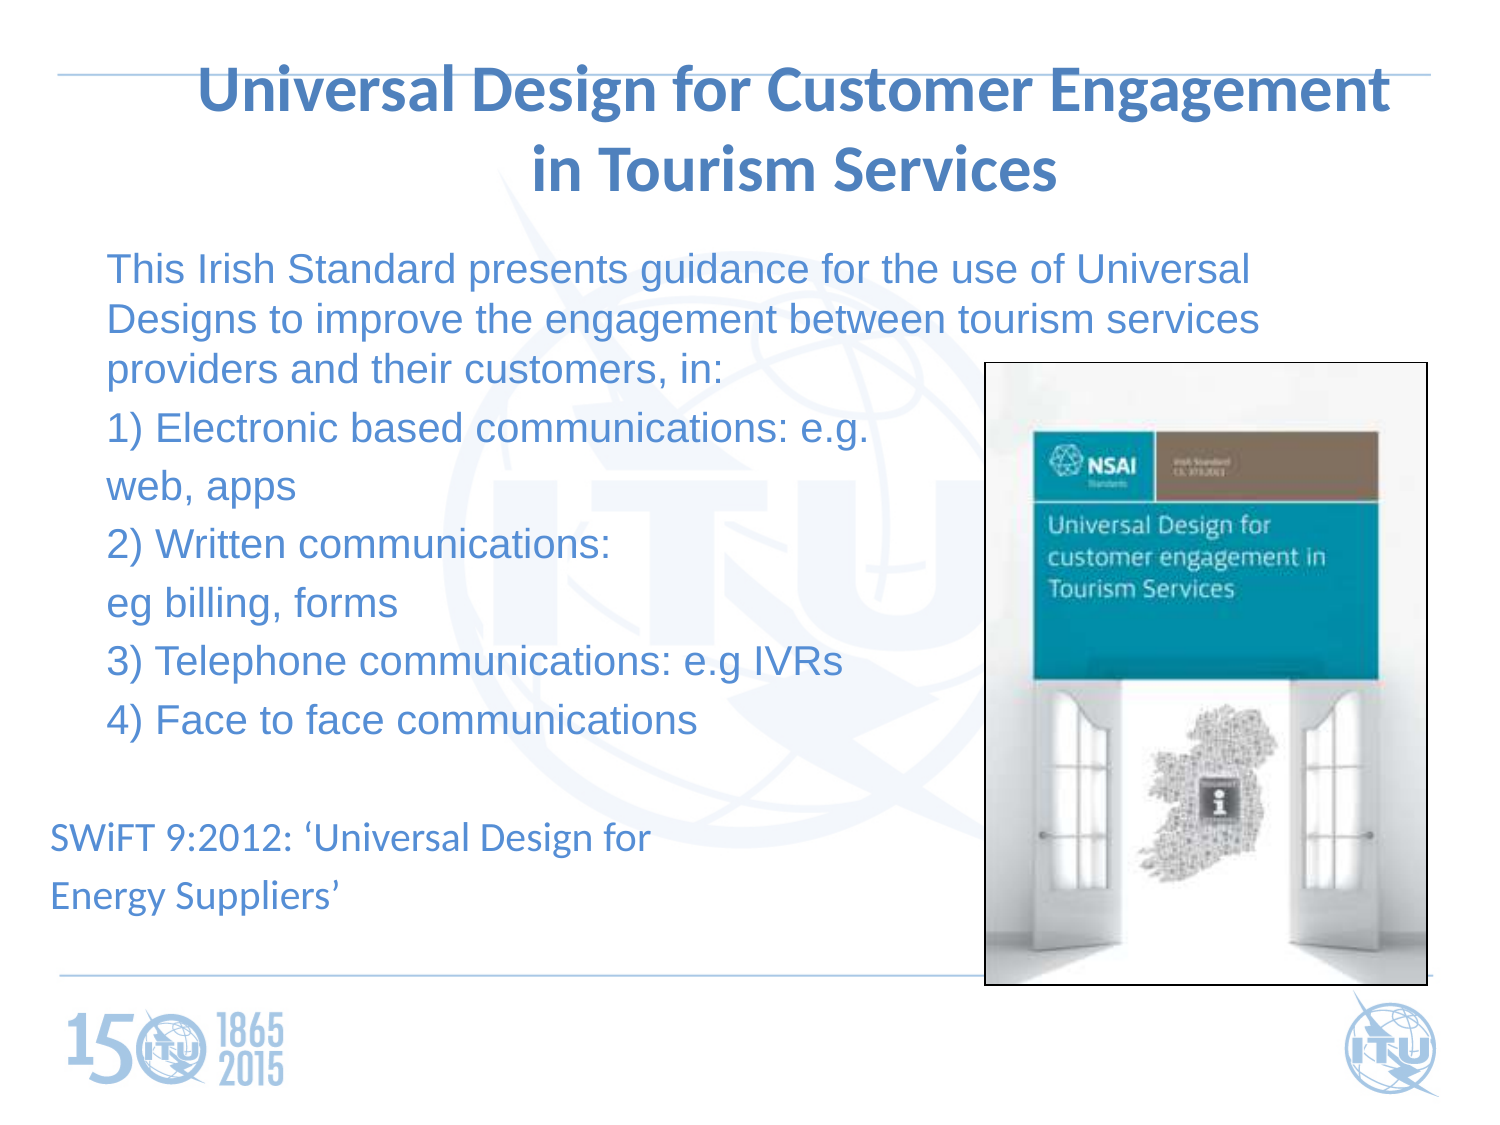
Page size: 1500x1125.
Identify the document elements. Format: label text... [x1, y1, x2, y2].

title Universal Design for Customer Engagement in Tourism Services [164, 23, 1427, 227]
list This Irish Standard presents guidance for the use of Universal Designs to improve the engagement between tourism services providers and their customers, in: 1) Electronic based communications: e.g. web, apps 2) Written communications: eg billing, forms 3) Telephone communications: e.g IVRs 4) Face to face communications SWiFT 9:2012: ‘Universal Design for Energy Suppliers’ [35, 234, 1418, 949]
picture [985, 363, 1427, 985]
